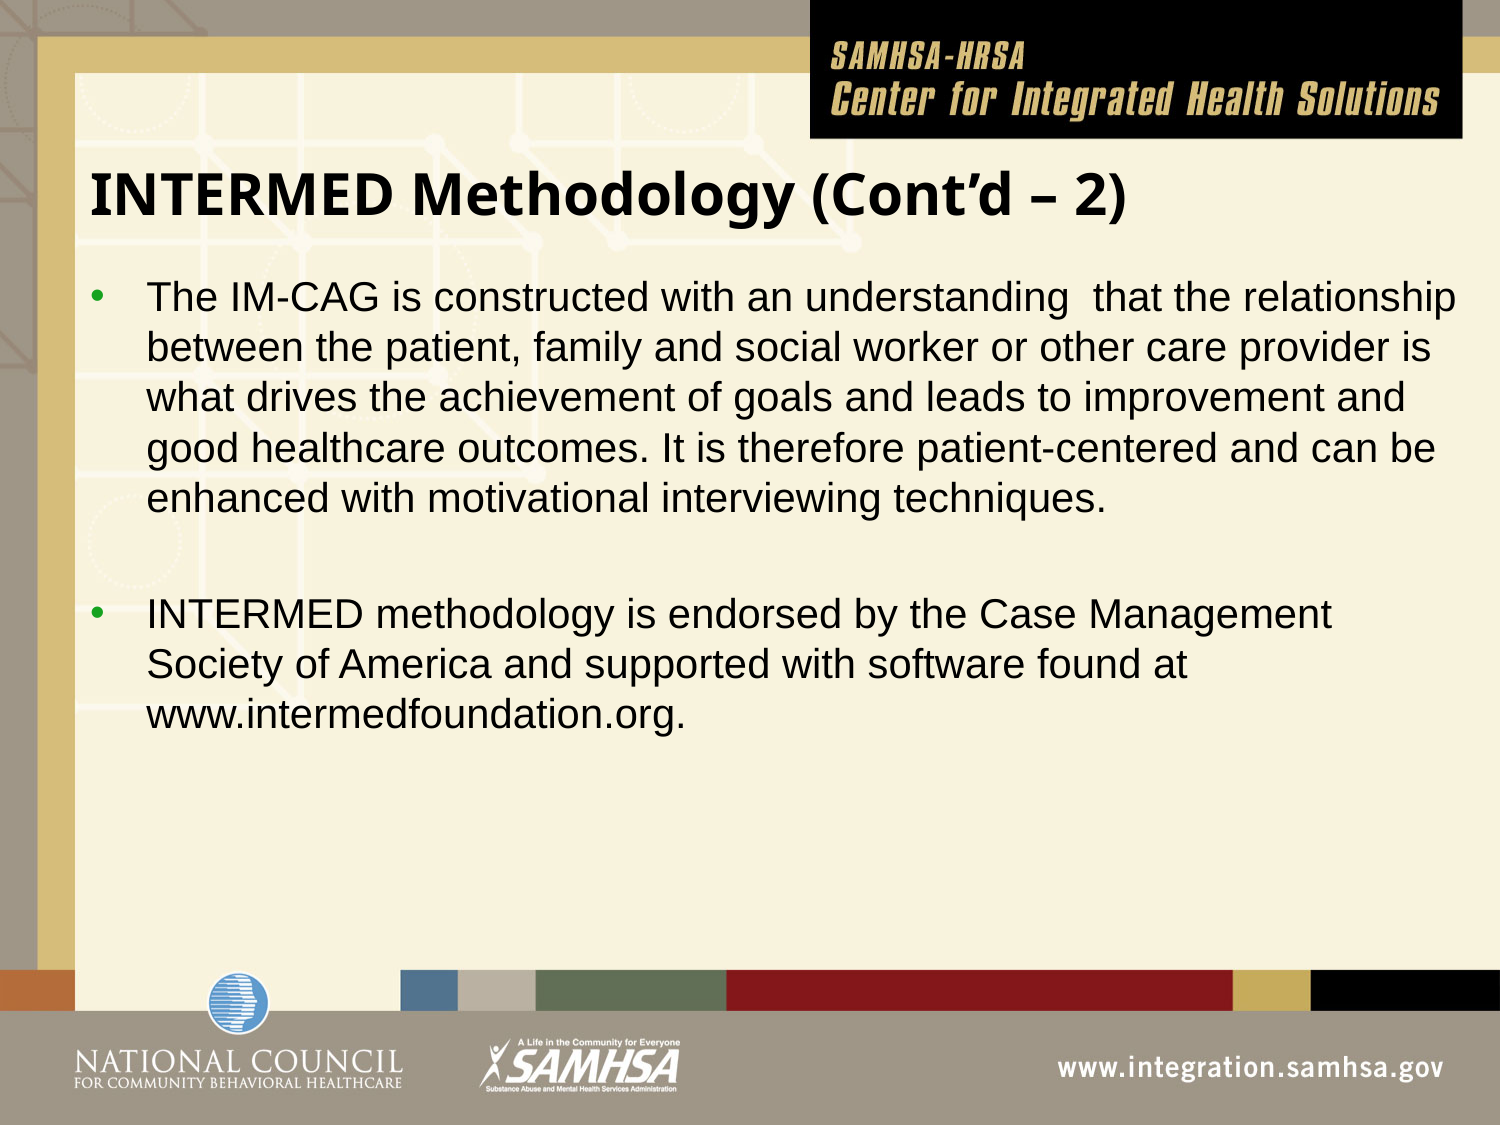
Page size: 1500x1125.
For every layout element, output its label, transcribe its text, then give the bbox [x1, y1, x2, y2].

list The IM-CAG is constructed with an understanding that the relationship between the patient, family and social worker or other care provider is what drives the achievement of goals and leads to improvement and good healthcare outcomes. It is therefore patient-centered and can be enhanced with motivational interviewing techniques. INTERMED methodology is endorsed by the Case Management Society of America and supported with software found at www.intermedfoundation.org. [75, 262, 1488, 1125]
picture [0, 0, 1500, 1125]
title INTERMED Methodology (Cont’d – 2) [75, 149, 1425, 262]
